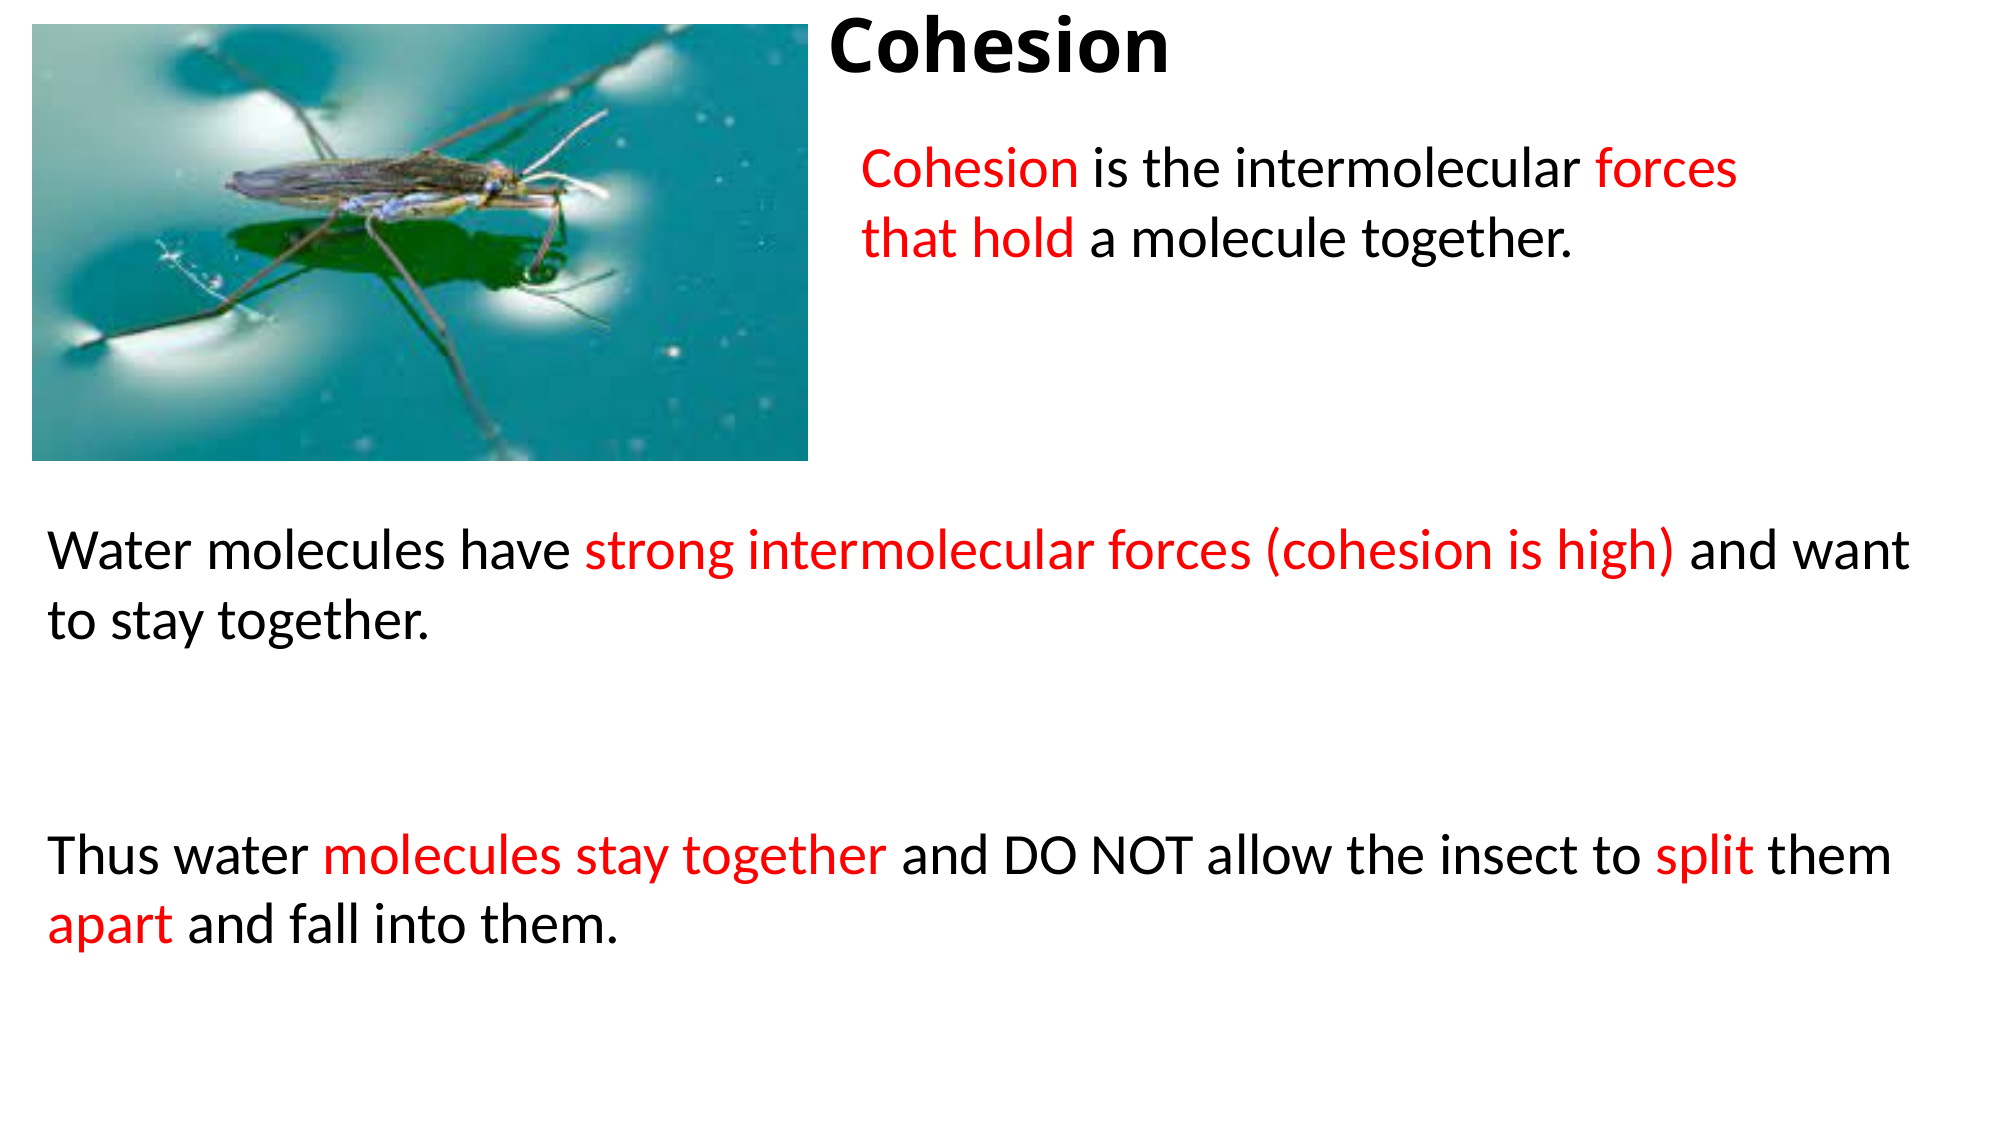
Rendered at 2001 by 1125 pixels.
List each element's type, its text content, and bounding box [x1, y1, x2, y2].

title Cohesion [0, 0, 2000, 97]
text_box Thus water molecules stay together and DO NOT allow the insect to split them apart and fall into them. [32, 808, 1973, 964]
picture [32, 24, 808, 461]
text_box Water molecules have strong intermolecular forces (cohesion is high) and want to stay together. [32, 503, 1973, 659]
text_box Cohesion is the intermolecular forces that hold a molecule together. [846, 122, 1823, 277]
